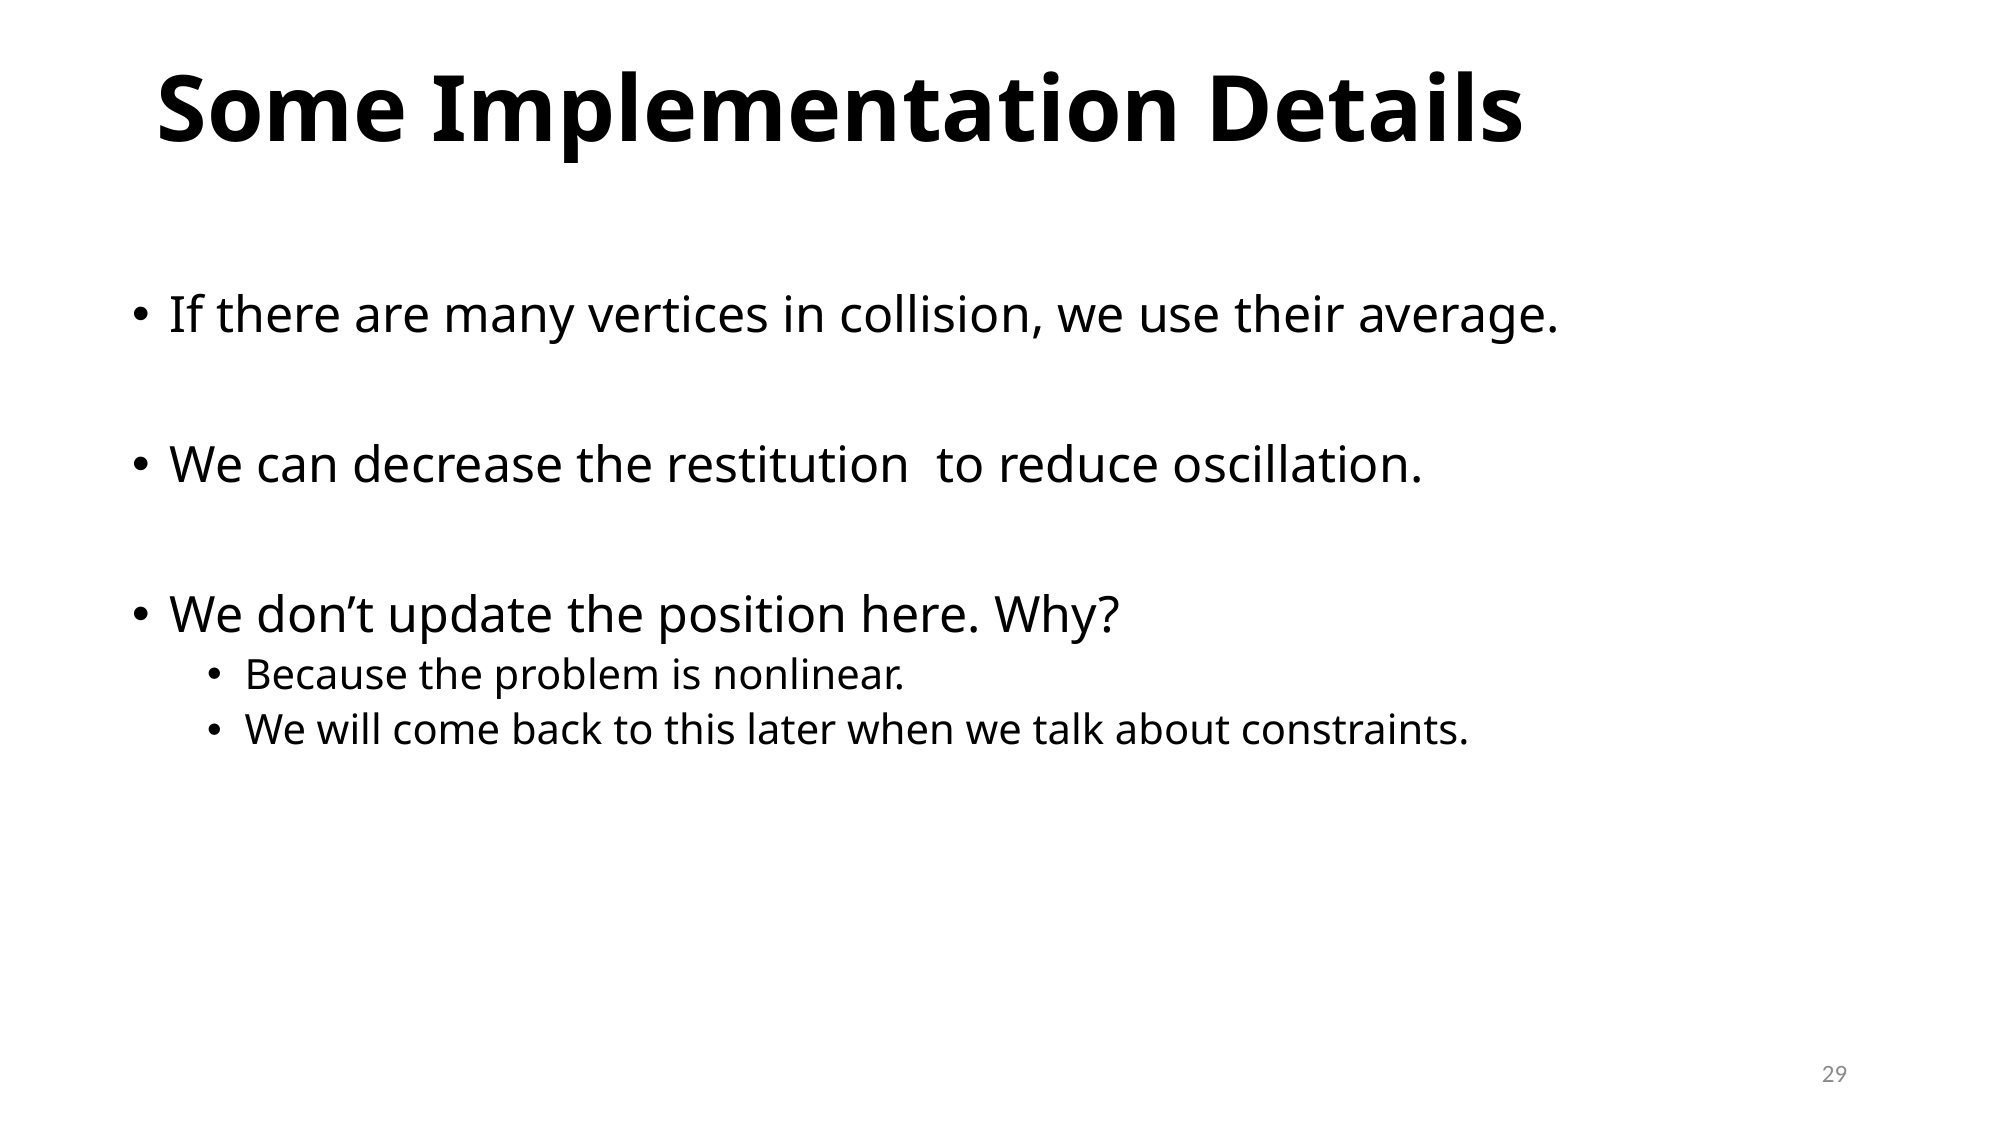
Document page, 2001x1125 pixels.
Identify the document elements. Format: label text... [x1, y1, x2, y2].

slide_number 29 [1412, 1042, 1863, 1103]
title Some Implementation Details [141, 3, 1867, 221]
